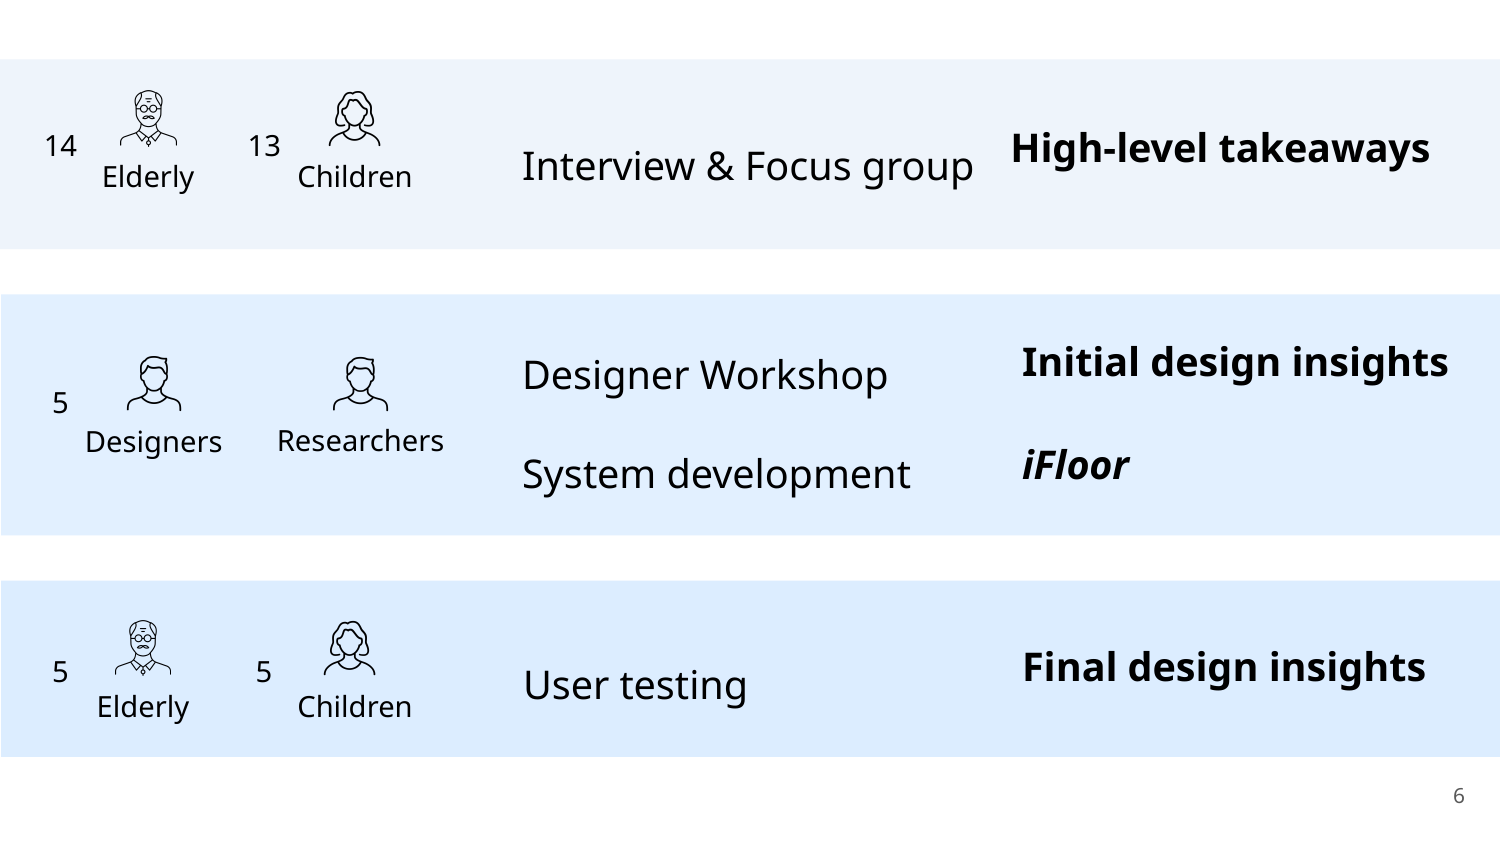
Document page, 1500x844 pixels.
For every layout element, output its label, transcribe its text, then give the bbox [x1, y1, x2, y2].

list Children [276, 146, 434, 202]
text_box iFloor [1007, 423, 1387, 503]
picture [321, 619, 378, 677]
list Researchers [253, 410, 468, 467]
list Designers [62, 411, 246, 467]
picture [332, 356, 389, 413]
list Children [276, 676, 434, 732]
list User testing [508, 640, 935, 720]
text_box [1, 580, 1500, 757]
list 13 [232, 107, 306, 187]
list Elderly [64, 676, 222, 732]
text_box [1, 294, 1500, 536]
text_box Final design insights [1007, 618, 1496, 713]
list 5 [240, 632, 287, 698]
list System development [506, 442, 996, 508]
text_box Initial design insights [1007, 321, 1500, 401]
list 14 [28, 107, 102, 187]
text_box [0, 59, 1500, 250]
picture [125, 355, 183, 412]
text_box High-level takeaways [995, 107, 1500, 187]
slide_number 6 [1389, 764, 1480, 830]
list 5 [37, 632, 109, 712]
list Designer Workshop [506, 343, 984, 409]
picture [326, 90, 383, 147]
picture [120, 90, 177, 147]
list 5 [37, 364, 93, 421]
list Elderly [69, 146, 227, 202]
picture [114, 619, 172, 677]
list Interview & Focus group [506, 128, 996, 194]
